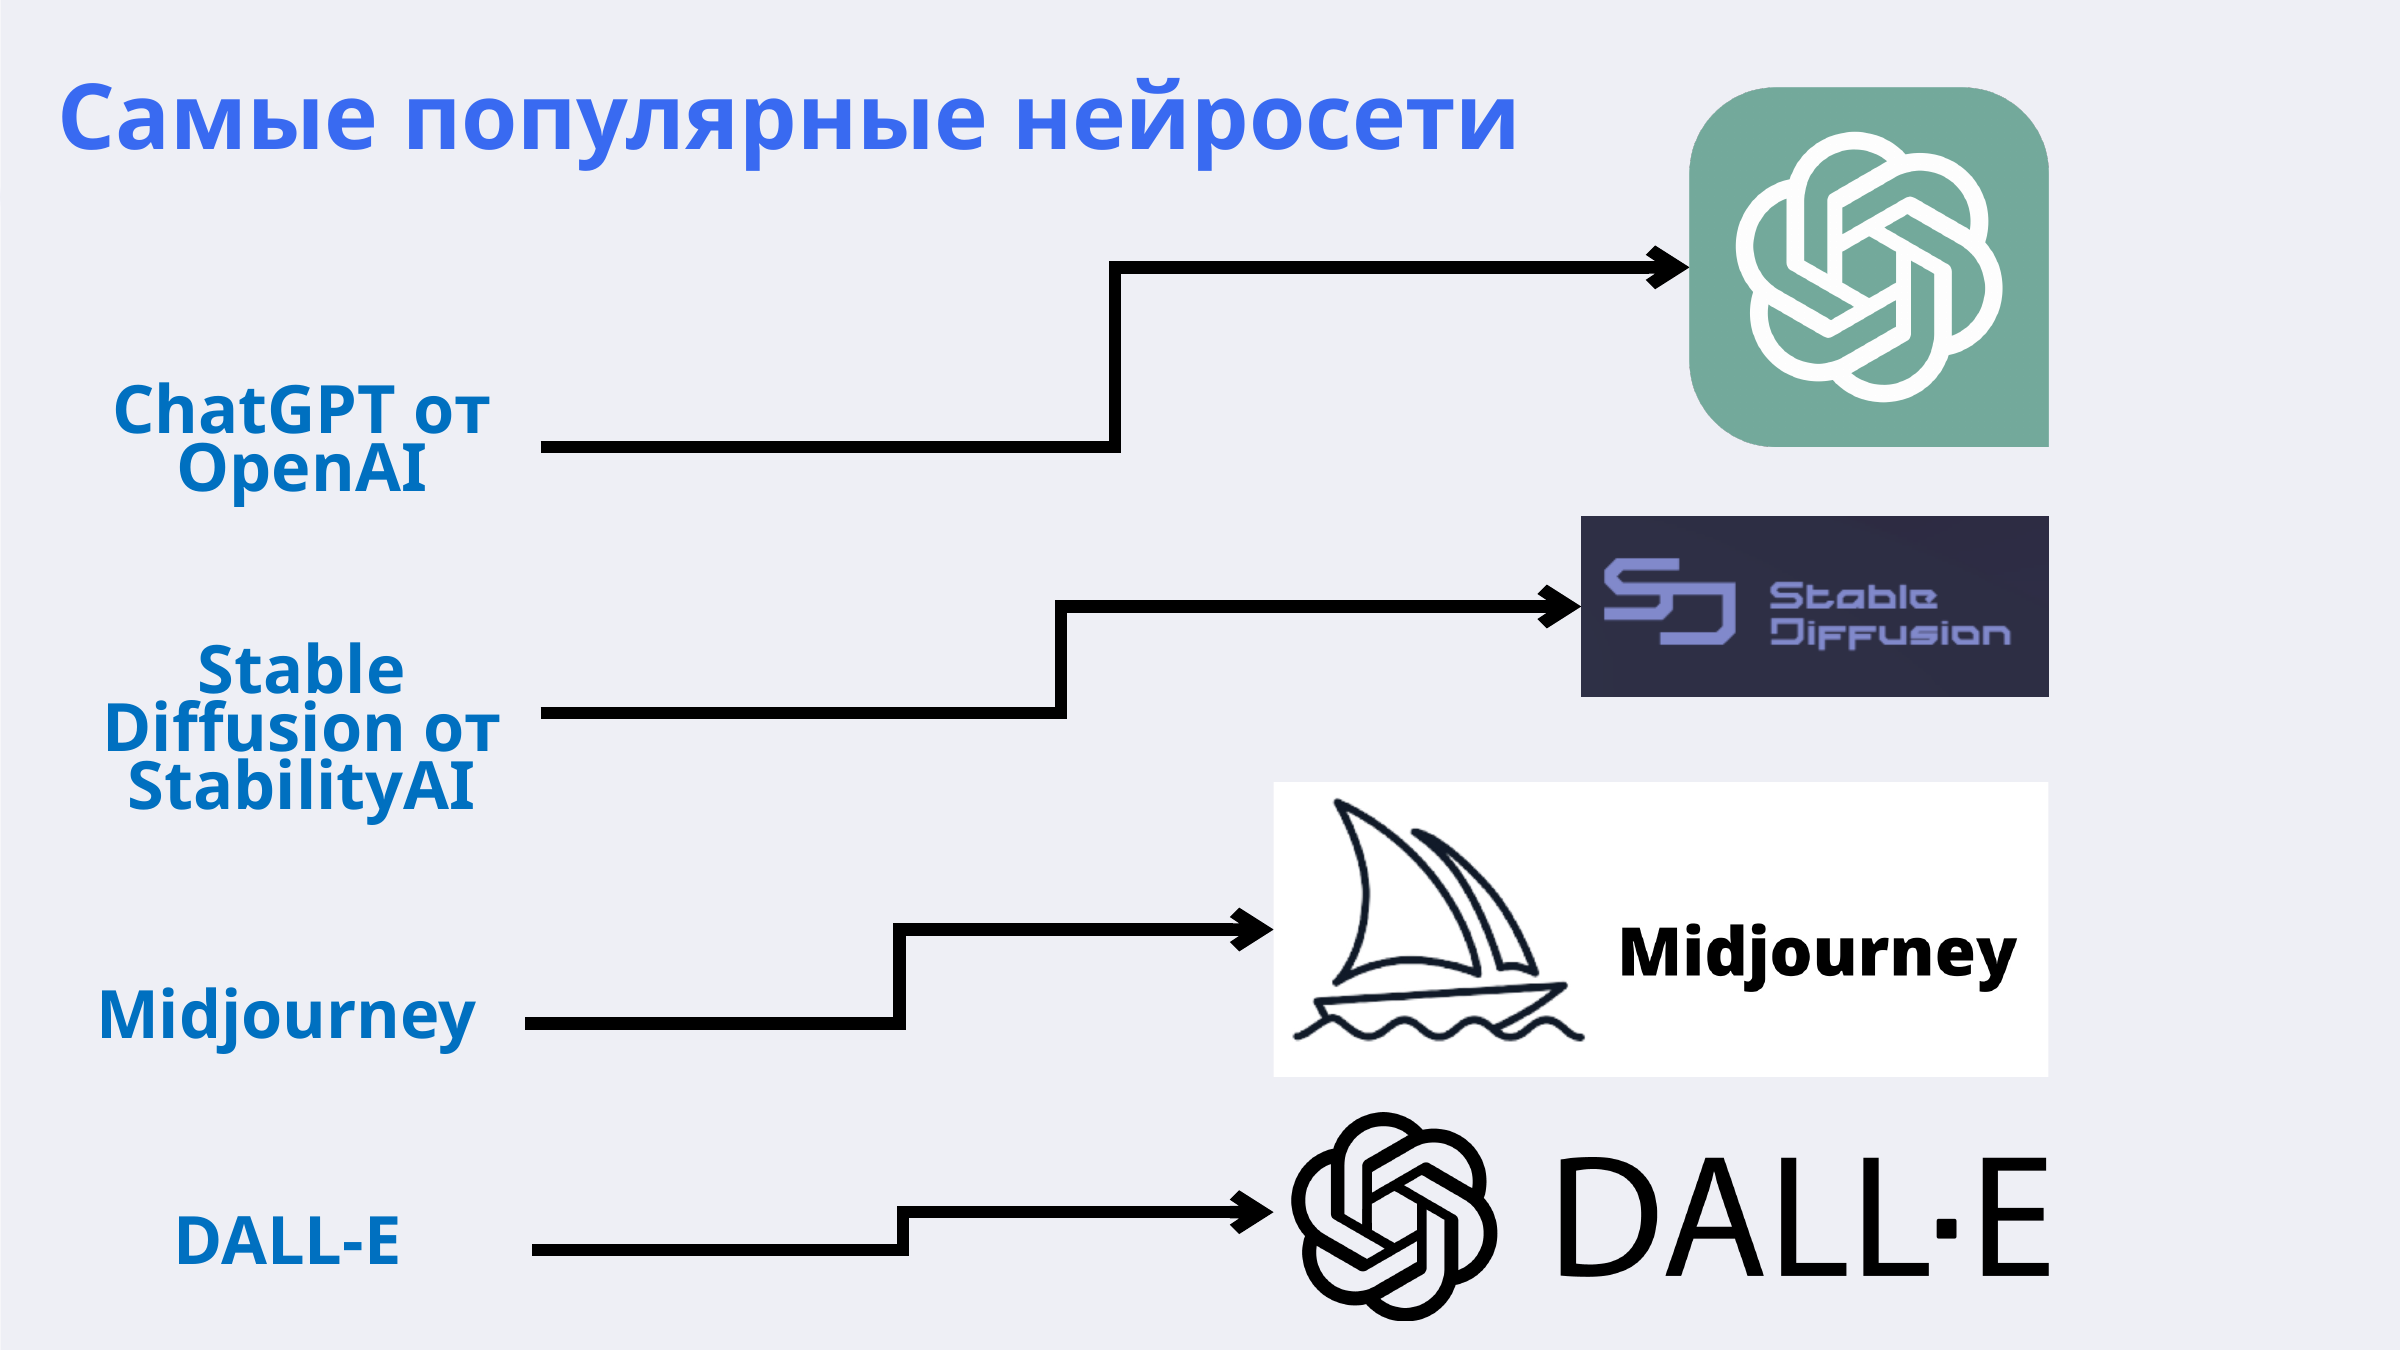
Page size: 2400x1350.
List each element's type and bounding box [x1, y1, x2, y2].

text_box [525, 929, 1273, 1024]
text_box [540, 267, 1689, 447]
picture [0, 0, 2400, 1350]
text_box [532, 1212, 1274, 1251]
text_box [540, 606, 1582, 713]
